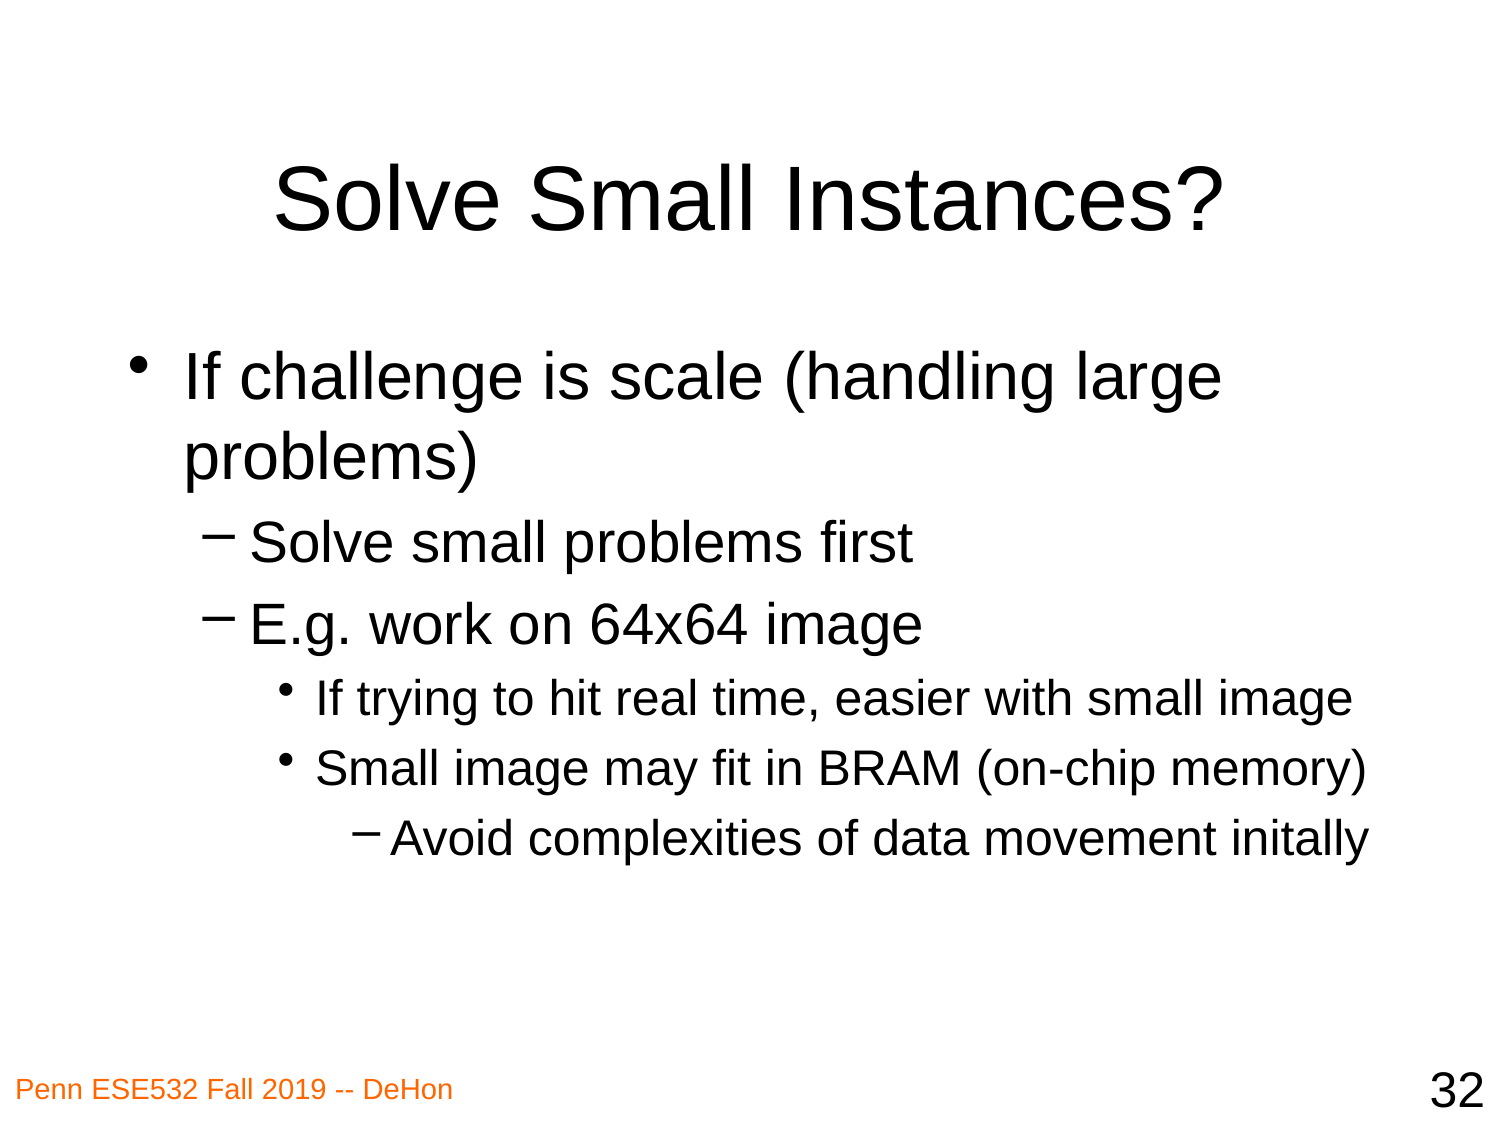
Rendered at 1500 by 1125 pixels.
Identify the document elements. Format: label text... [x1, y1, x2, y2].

slide_number Penn ESE532 Fall 2019 -- DeHon [0, 1062, 576, 1125]
slide_number 32 [1187, 1049, 1500, 1125]
list If challenge is scale (handling large problems) Solve small problems first E.g. work on 64x64 image If trying to hit real time, easier with small image Small image may fit in BRAM (on-chip memory) Avoid complexities of data movement initally [112, 324, 1388, 1001]
title Solve Small Instances? [112, 99, 1388, 288]
